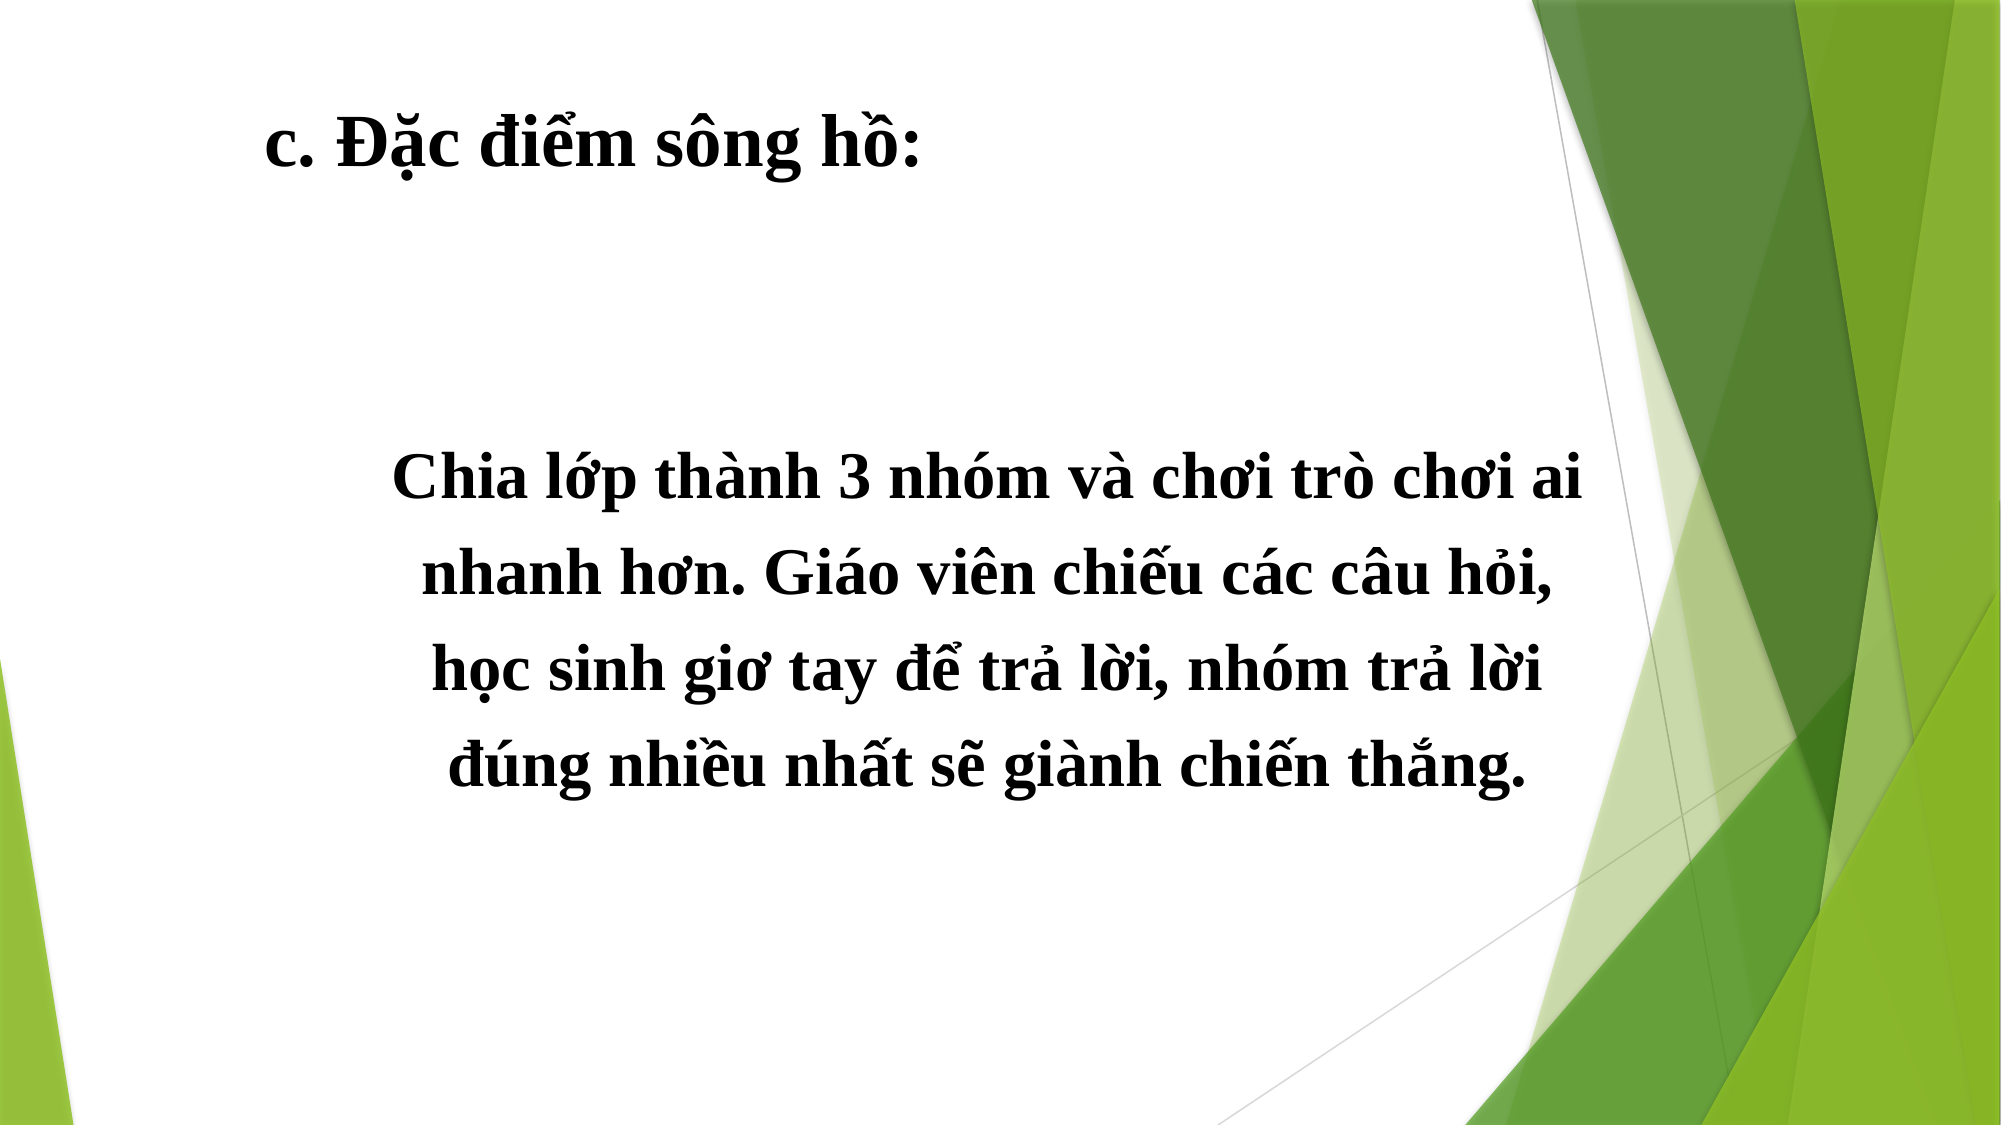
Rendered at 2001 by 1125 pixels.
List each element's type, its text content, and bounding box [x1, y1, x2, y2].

text_box c. Đặc điểm sông hồ: [249, 66, 1201, 189]
text_box Chia lớp thành 3 nhóm và chơi trò chơi ai nhanh hơn. Giáo viên chiếu các câu hỏi, học sinh giơ tay để trả lời, nhóm trả lời đúng nhiều nhất sẽ giành chiến thắng. [350, 408, 1626, 808]
